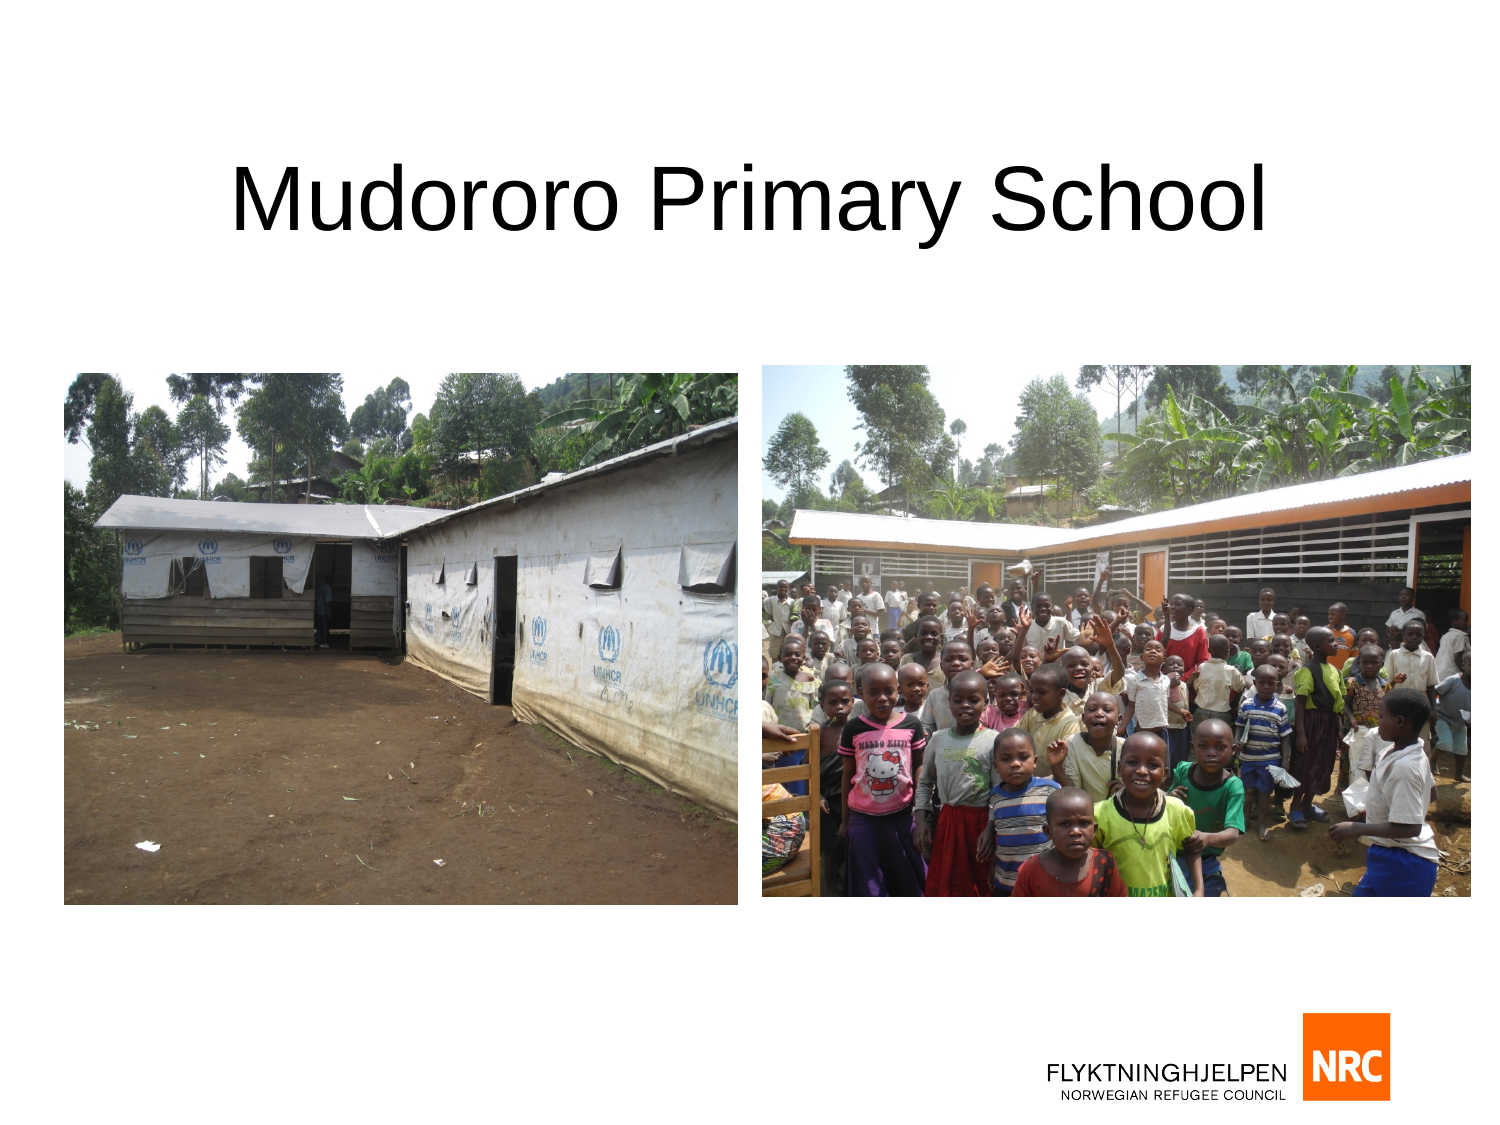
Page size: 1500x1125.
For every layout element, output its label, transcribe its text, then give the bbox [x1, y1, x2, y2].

title Mudororo Primary School [112, 99, 1388, 288]
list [64, 373, 738, 906]
picture [959, 979, 1420, 1125]
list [762, 365, 1471, 898]
